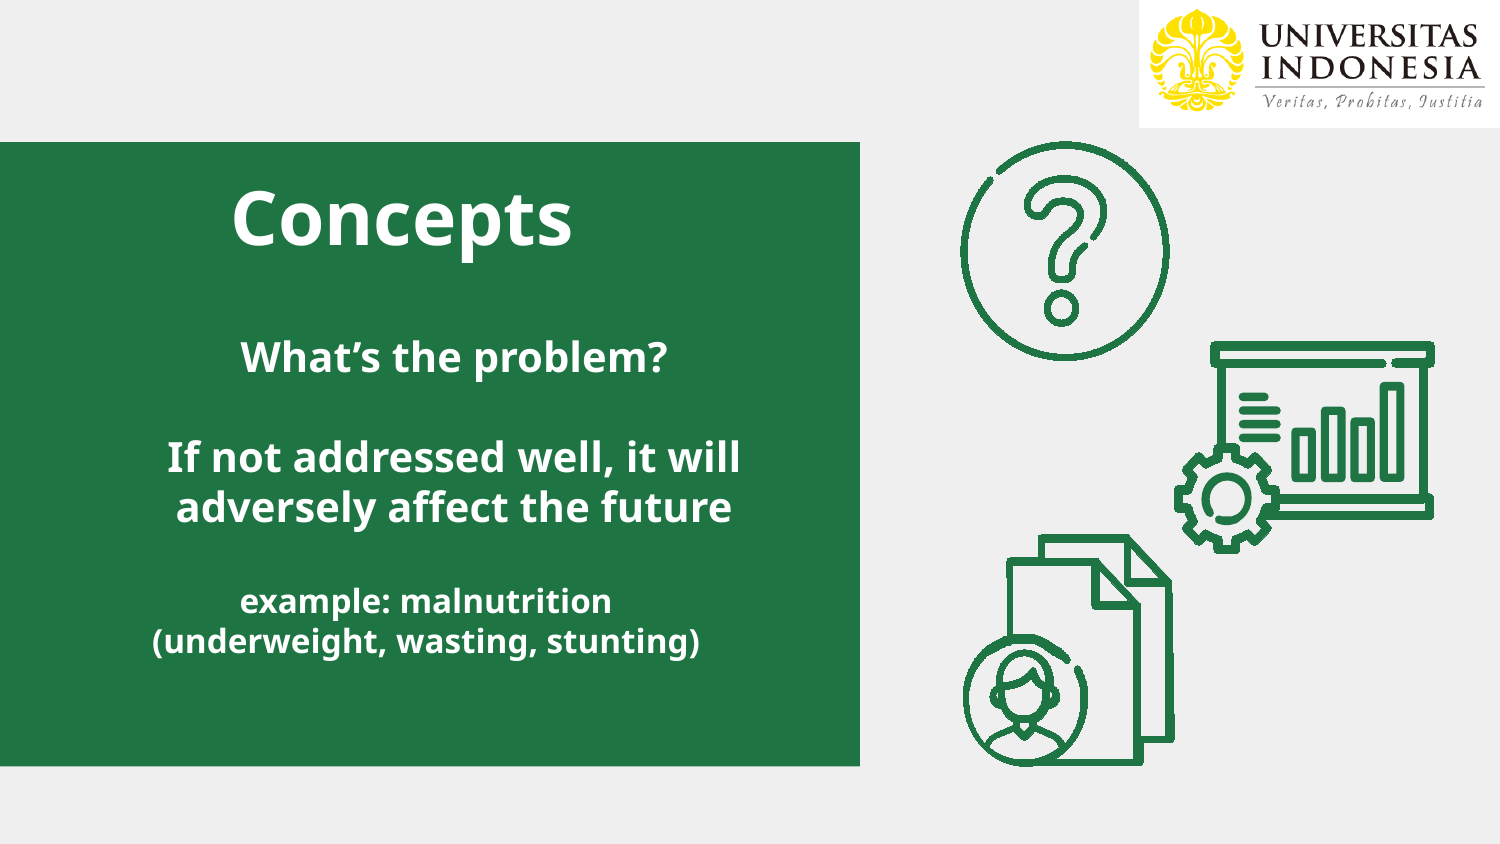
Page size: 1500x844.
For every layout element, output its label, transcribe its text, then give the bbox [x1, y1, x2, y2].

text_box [960, 141, 1170, 361]
subtitle What’s the problem? If not addressed well, it will adversely affect the future example: malnutrition (underweight, wasting, stunting) [29, 315, 824, 721]
text_box [963, 534, 1175, 767]
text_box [1174, 341, 1435, 555]
text_box [0, 142, 860, 767]
picture [1139, 0, 1500, 128]
title Concepts [135, 142, 669, 276]
